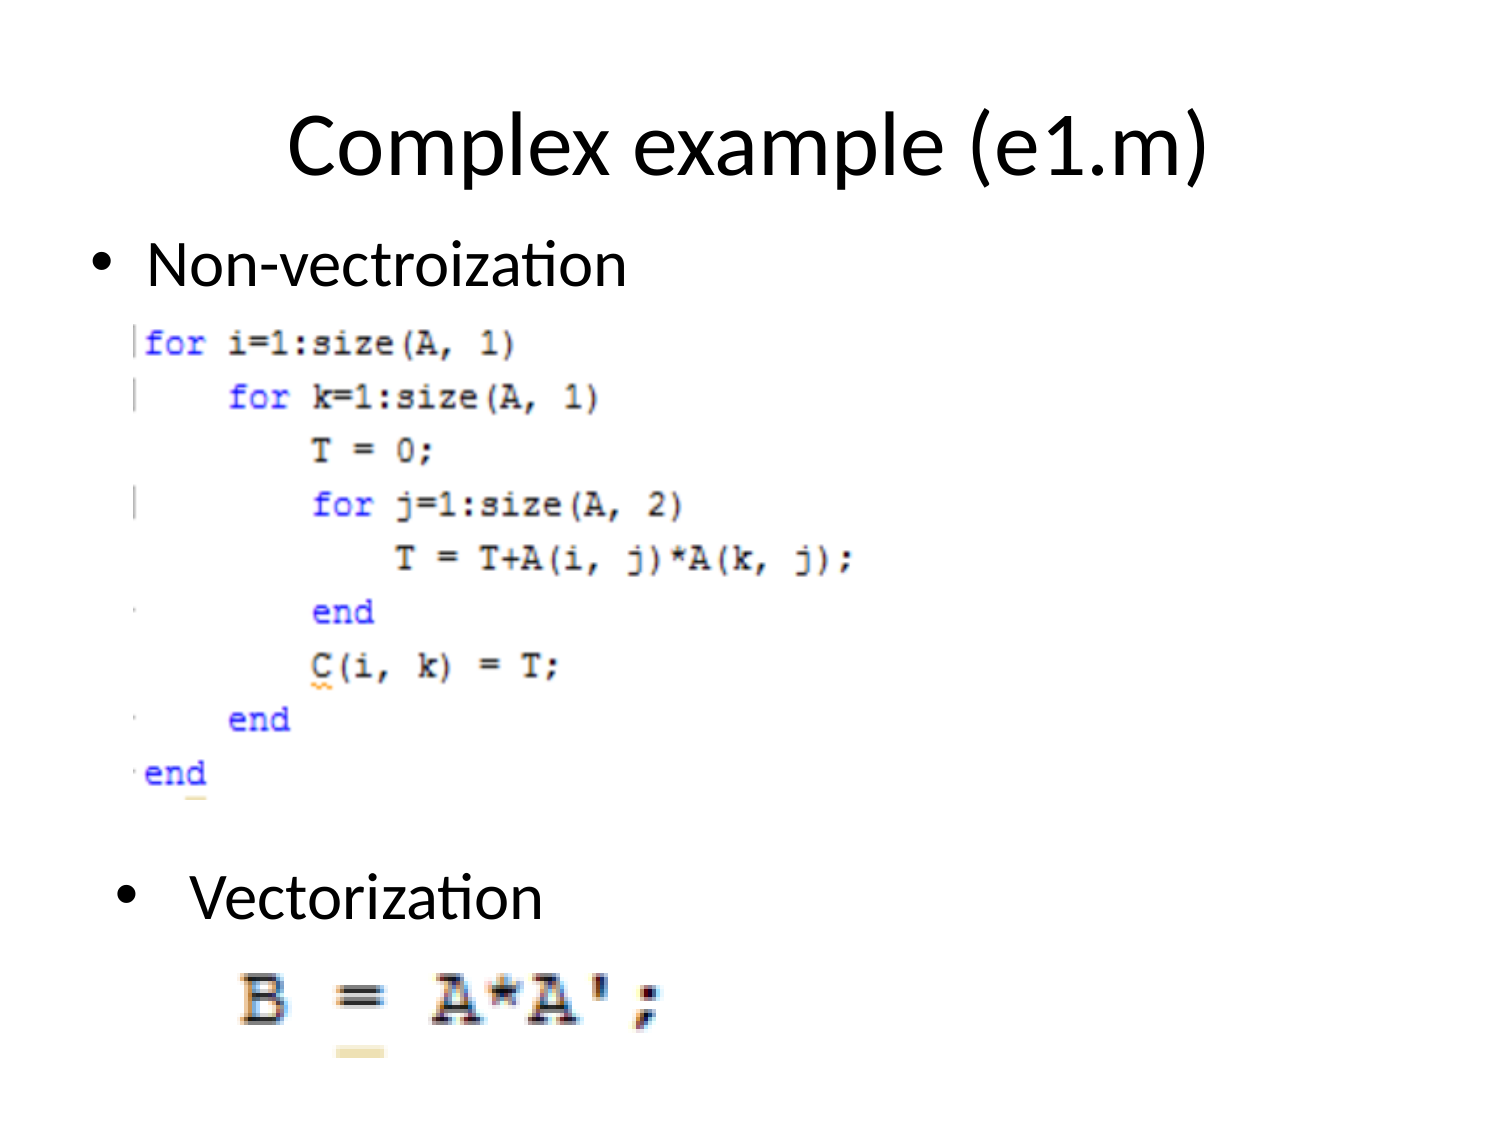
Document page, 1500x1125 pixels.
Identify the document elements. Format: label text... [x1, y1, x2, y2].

text_box Vectorization [100, 800, 897, 941]
list Non-vectroization [75, 212, 1425, 363]
title Complex example (e1.m) [75, 45, 1425, 212]
picture [237, 941, 1123, 1058]
picture [133, 324, 864, 801]
